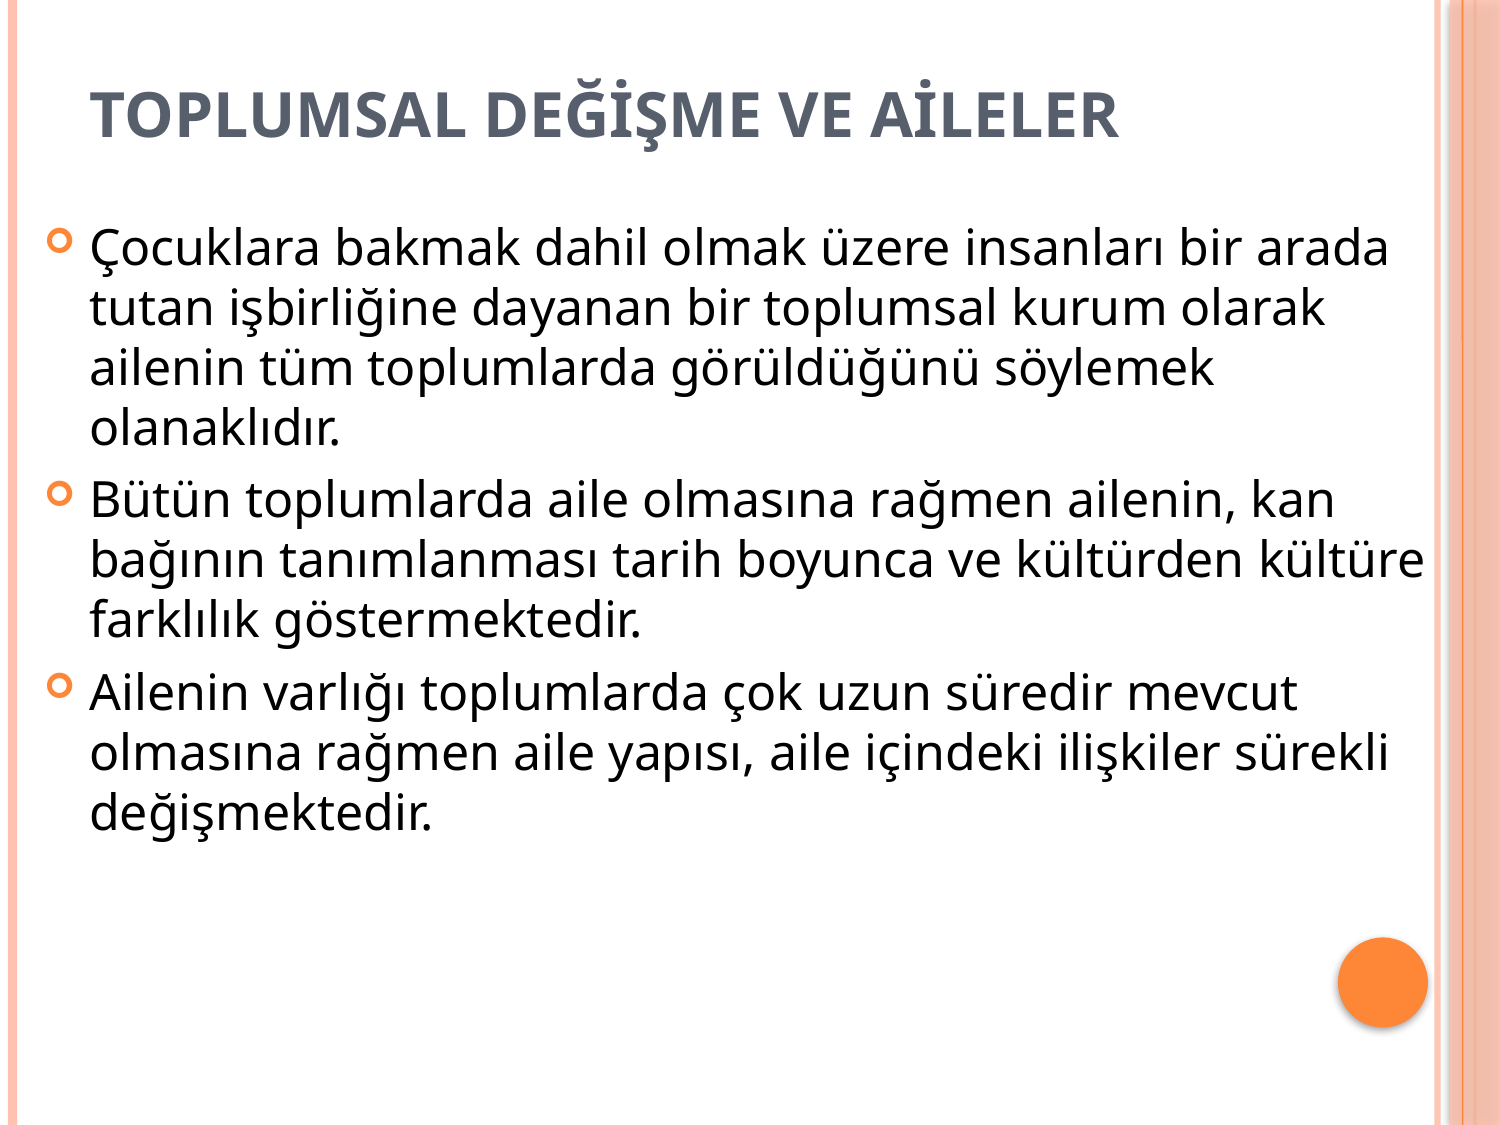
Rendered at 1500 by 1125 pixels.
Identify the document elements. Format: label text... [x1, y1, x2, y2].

list Çocuklara bakmak dahil olmak üzere insanları bir arada tutan işbirliğine dayanan bir toplumsal kurum olarak ailenin tüm toplumlarda görüldüğünü söylemek olanaklıdır. Bütün toplumlarda aile olmasına rağmen ailenin, kan bağının tanımlanması tarih boyunca ve kültürden kültüre farklılık göstermektedir. Ailenin varlığı toplumlarda çok uzun süredir mevcut olmasına rağmen aile yapısı, aile içindeki ilişkiler sürekli değişmektedir. [29, 208, 1475, 998]
title TOPLUMSAL DEĞİŞME VE AİLELER [75, 45, 1300, 208]
